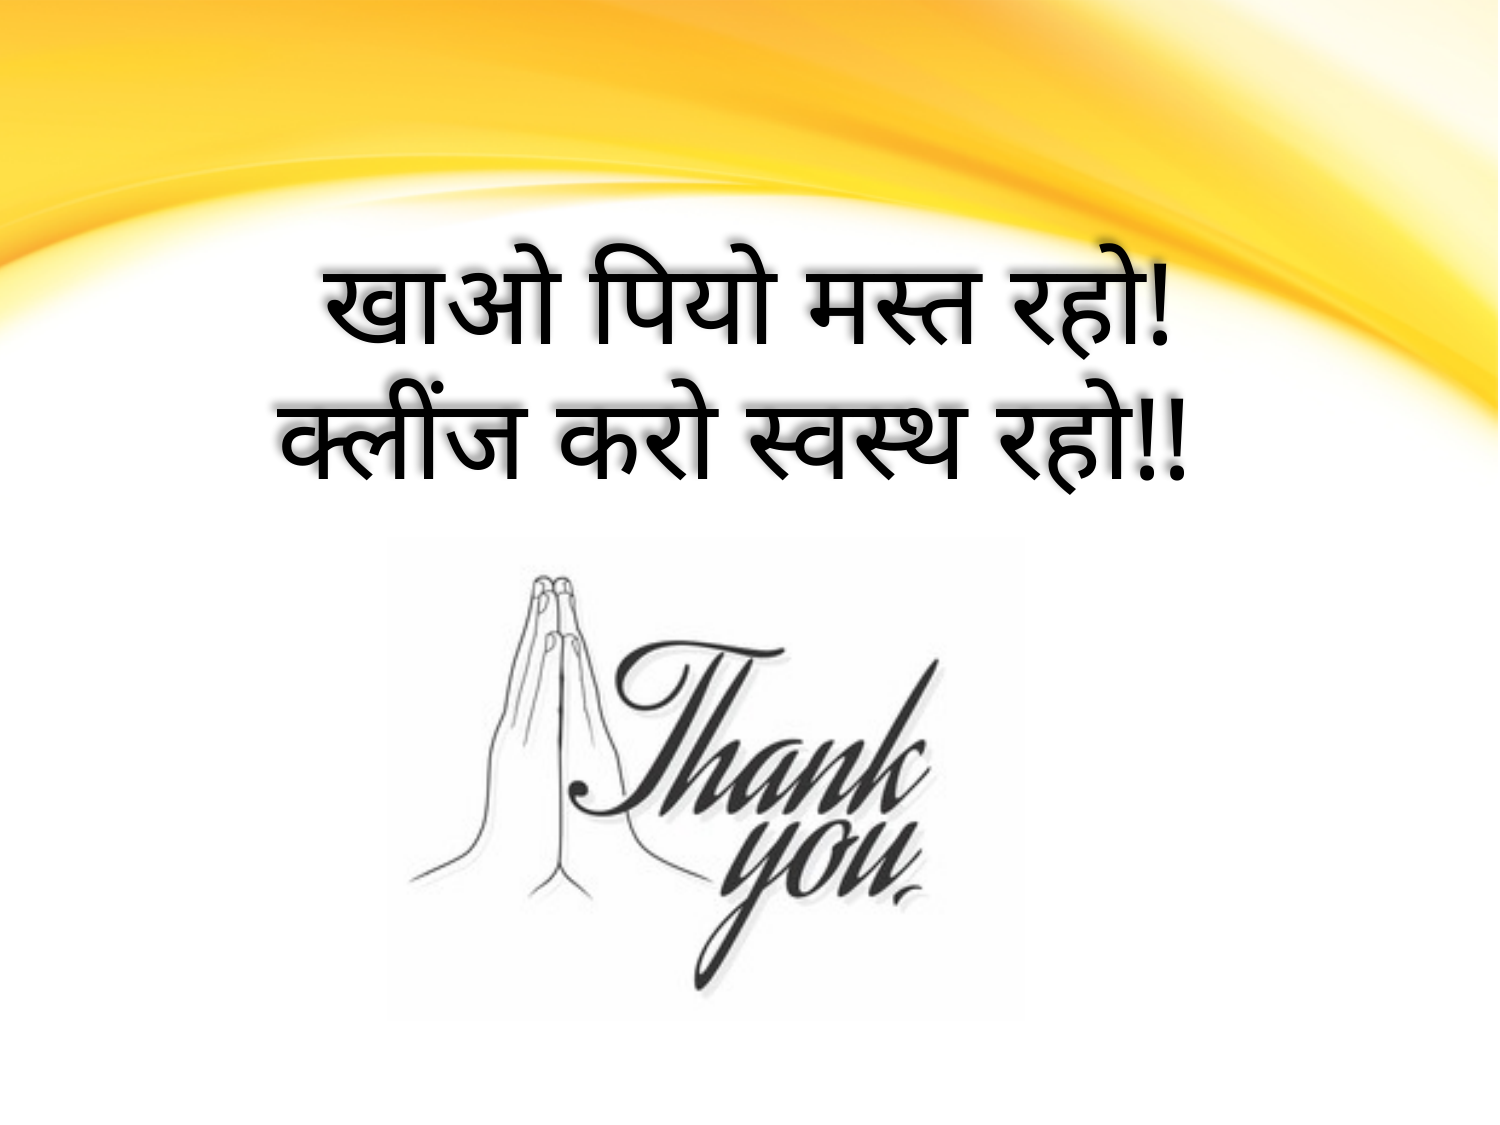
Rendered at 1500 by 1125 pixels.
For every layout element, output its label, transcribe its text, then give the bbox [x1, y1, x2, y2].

text_box खाओ पियो मस्त रहो! क्लींज करो स्वस्थ रहो!! [262, 224, 1238, 510]
picture [0, 0, 1498, 500]
picture [386, 536, 1026, 1021]
